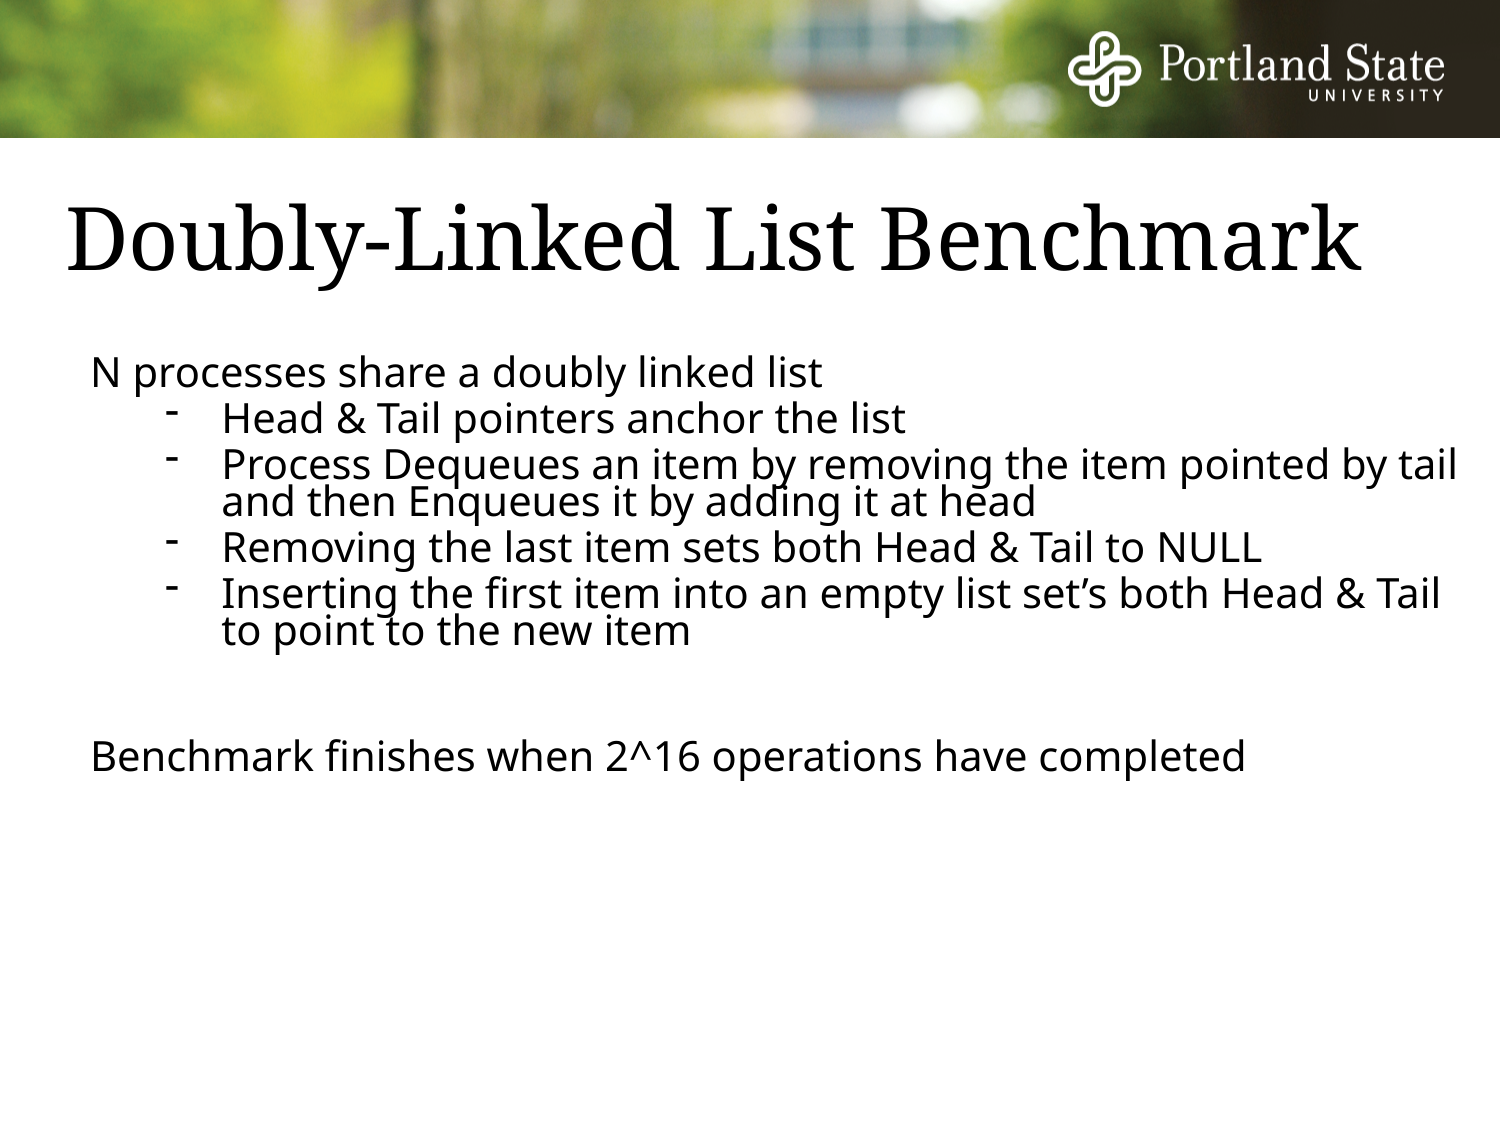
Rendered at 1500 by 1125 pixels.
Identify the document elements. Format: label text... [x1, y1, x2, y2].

title Doubly-Linked List Benchmark [49, 196, 1500, 288]
picture [0, 0, 1500, 138]
list N processes share a doubly linked list Head & Tail pointers anchor the list Process Dequeues an item by removing the item pointed by tail and then Enqueues it by adding it at head Removing the last item sets both Head & Tail to NULL Inserting the first item into an empty list set’s both Head & Tail to point to the new item Benchmark finishes when 2^16 operations have completed [74, 349, 1500, 767]
